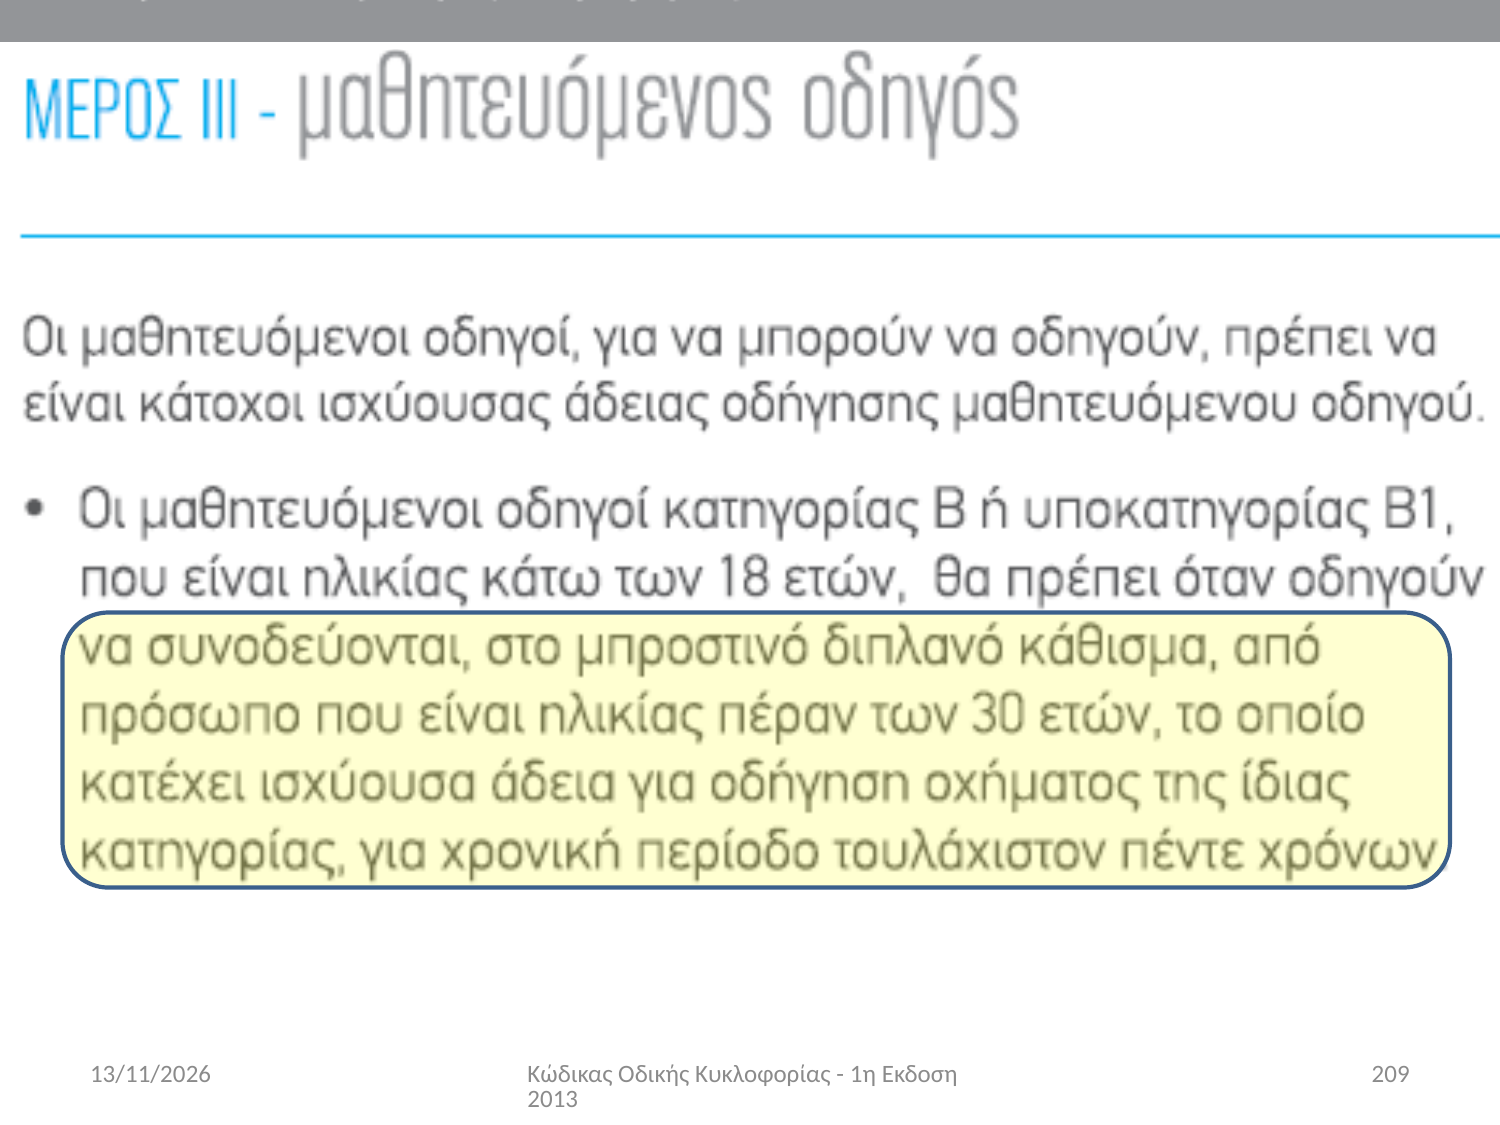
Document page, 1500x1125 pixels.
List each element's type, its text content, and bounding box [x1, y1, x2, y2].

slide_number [75, 1042, 425, 1103]
slide_number 209 [1074, 1042, 1425, 1103]
picture [0, 49, 1500, 441]
picture [0, 474, 1500, 888]
picture [0, 0, 1500, 43]
footer Κώδικας Οδικής Κυκλοφορίας - 1η Εκδοση 2013 [512, 1042, 988, 1103]
